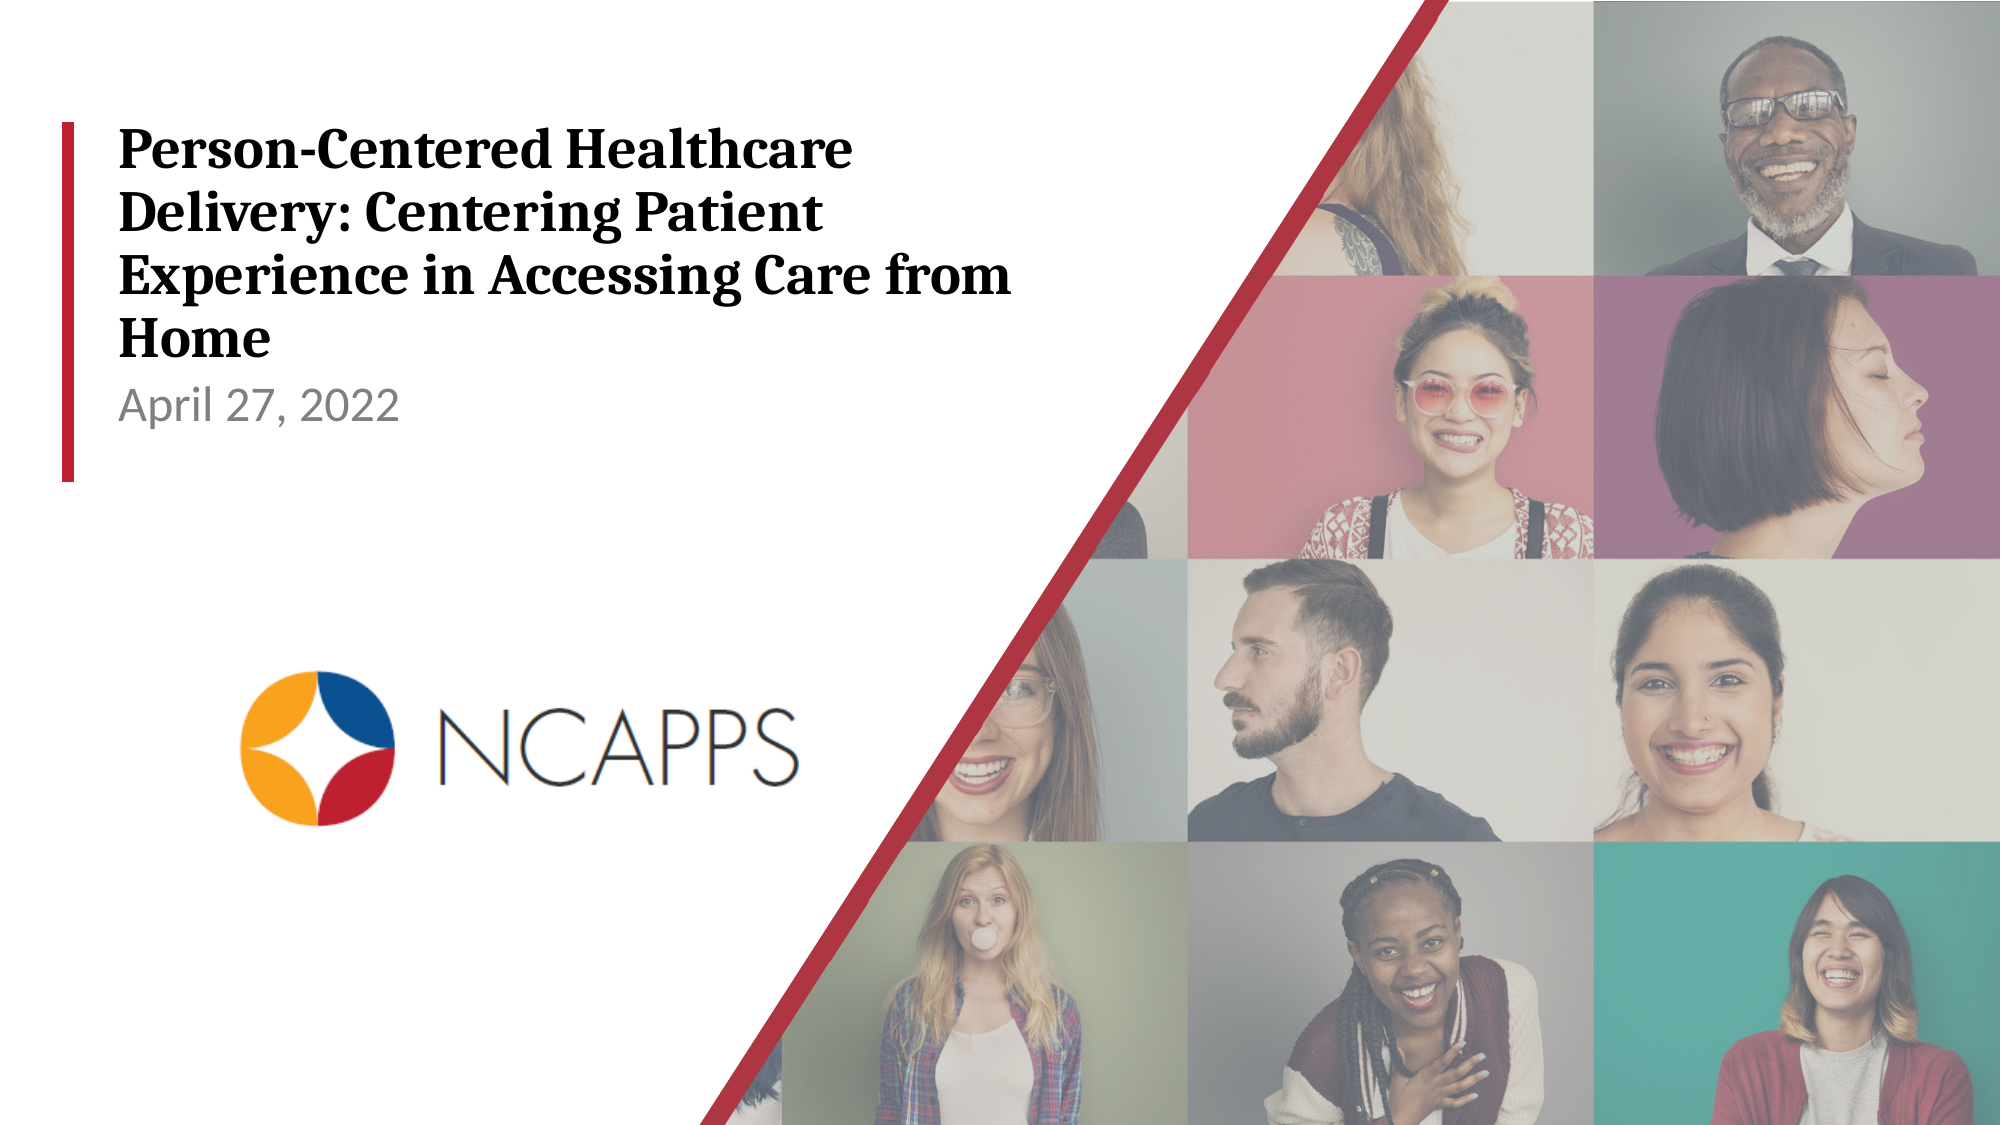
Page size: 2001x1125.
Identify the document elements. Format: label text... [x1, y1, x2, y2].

title Person-Centered Healthcare Delivery: Centering Patient Experience in Accessing Care from Home [103, 122, 1104, 367]
list April 27, 2022 [103, 370, 1104, 496]
picture [215, 652, 835, 873]
